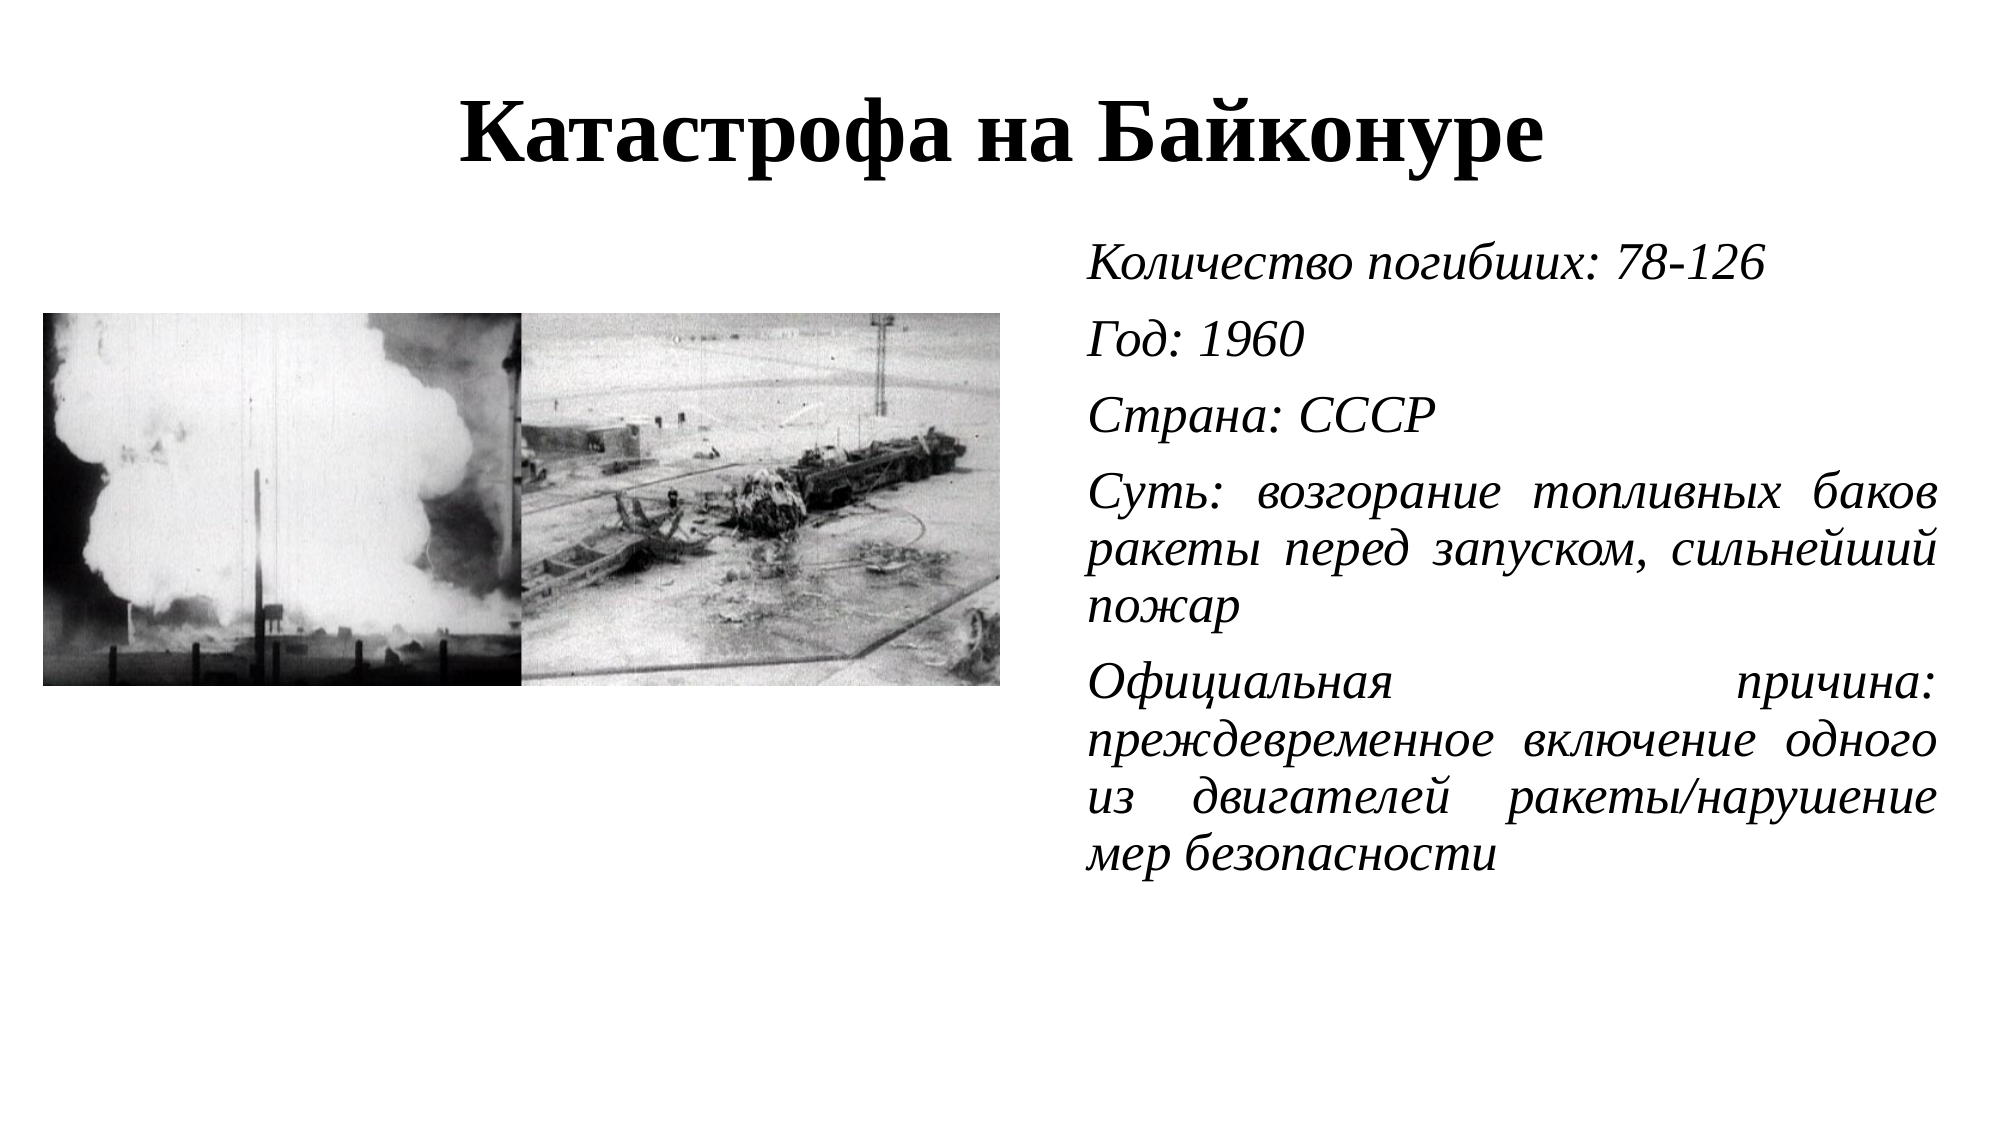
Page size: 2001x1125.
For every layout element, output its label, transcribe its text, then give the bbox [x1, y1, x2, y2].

list Количество погибших: 78-126 Год: 1960 Страна: СССР Суть: возгорание топливных баков ракеты перед запуском, сильнейший пожар Официальная причина: преждевременное включение одного из двигателей ракеты/нарушение мер безопасности [1072, 226, 1954, 896]
picture [43, 313, 1000, 686]
title Катастрофа на Байконуре [137, 59, 1869, 205]
